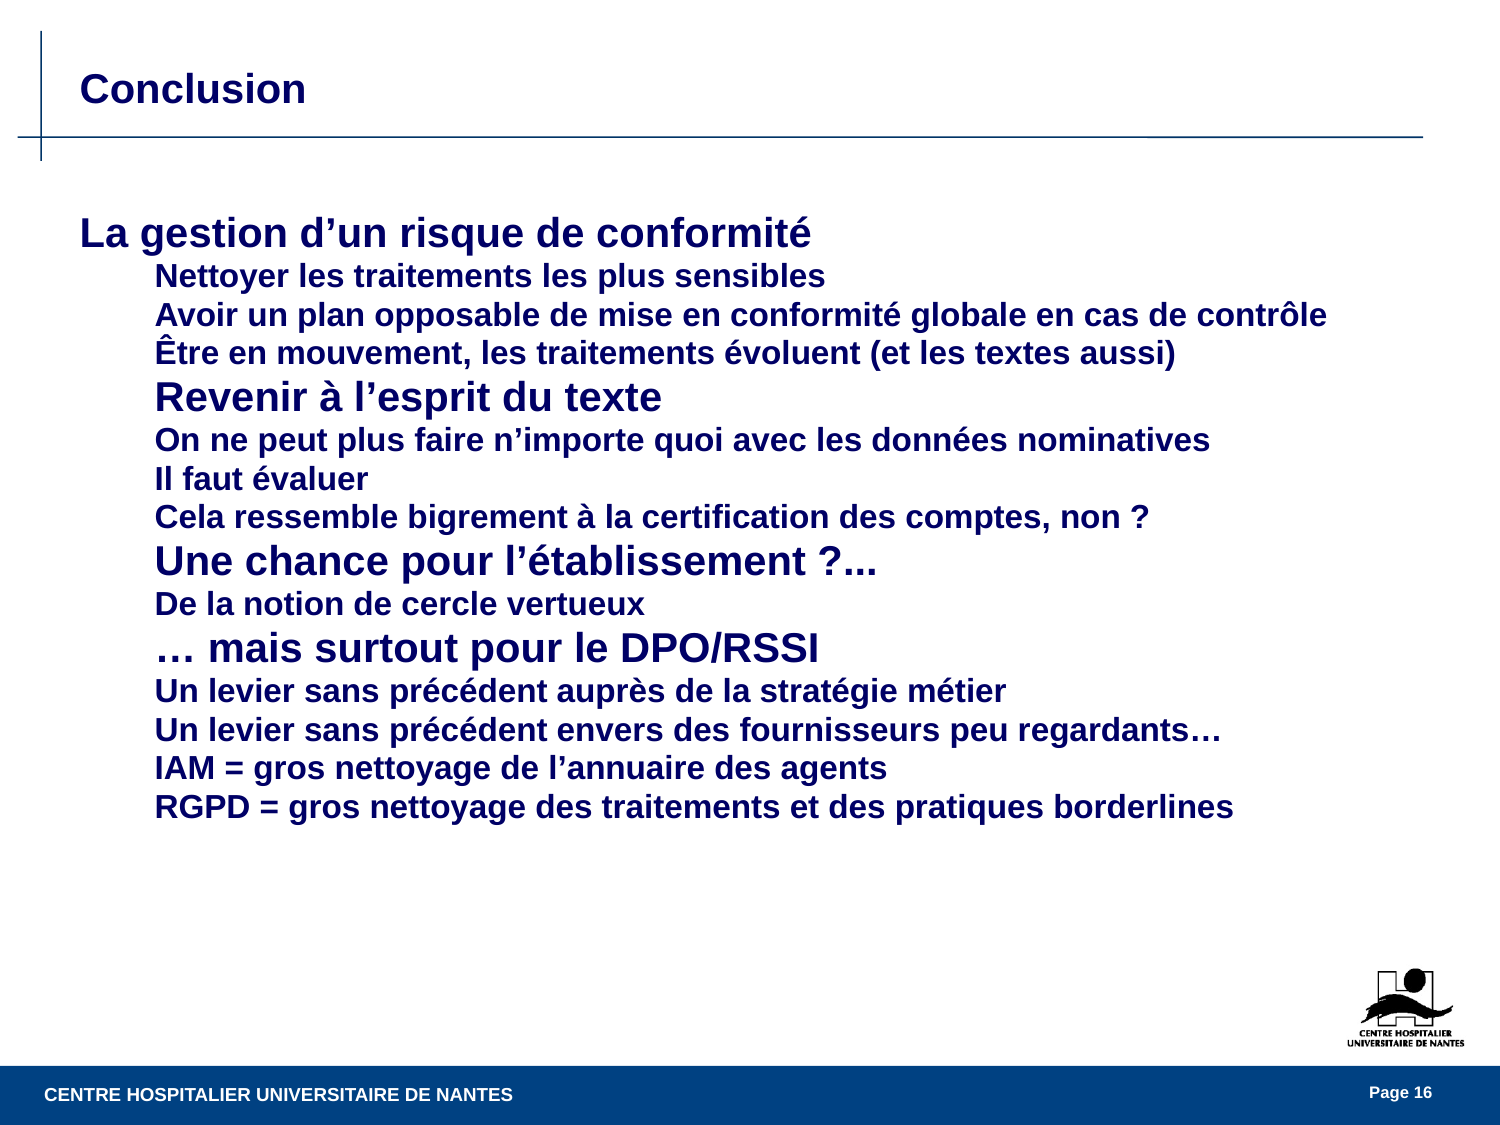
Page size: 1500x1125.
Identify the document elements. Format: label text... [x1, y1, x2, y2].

subtitle La gestion d’un risque de conformité Nettoyer les traitements les plus sensibles Avoir un plan opposable de mise en conformité globale en cas de contrôle Être en mouvement, les traitements évoluent (et les textes aussi) Revenir à l’esprit du texte On ne peut plus faire n’importe quoi avec les données nominatives Il faut évaluer Cela ressemble bigrement à la certification des comptes, non ? Une chance pour l’établissement ?... De la notion de cercle vertueux … mais surtout pour le DPO/RSSI Un levier sans précédent auprès de la stratégie métier Un levier sans précédent envers des fournisseurs peu regardants… IAM = gros nettoyage de l’annuaire des agents RGPD = gros nettoyage des traitements et des pratiques borderlines [64, 208, 1388, 964]
title Conclusion [64, 54, 1400, 126]
picture [1340, 964, 1471, 1053]
